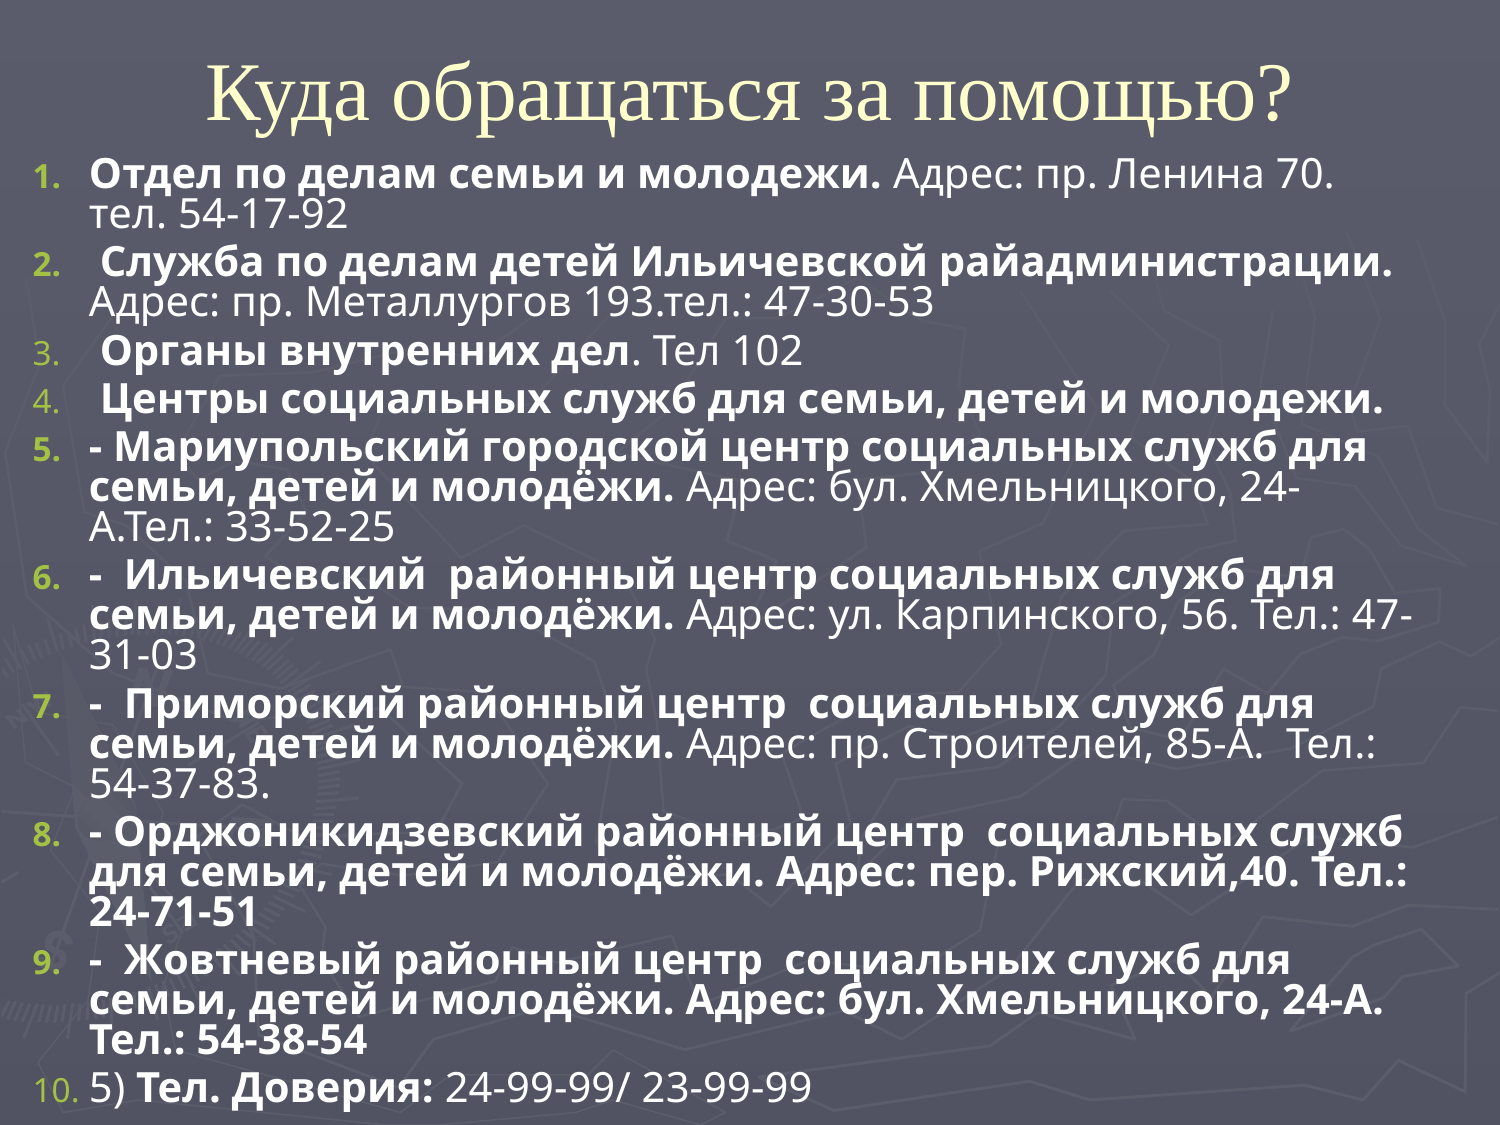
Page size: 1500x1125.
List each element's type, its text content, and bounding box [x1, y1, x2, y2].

list Отдел по делам семьи и молодежи. Адрес: пр. Ленина 70. тел. 54-17-92 Служба по делам детей Ильичевской райадминистрации. Адрес: пр. Металлургов 193.тел.: 47-30-53 Органы внутренних дел. Тел 102 Центры социальных служб для семьи, детей и молодежи. - Мариупольский городской центр социальных служб для семьи, детей и молодёжи. Адрес: бул. Хмельницкого, 24-А.Тел.: 33-52-25 - Ильичевский районный центр социальных служб для семьи, детей и молодёжи. Адрес: ул. Карпинского, 56. Тел.: 47-31-03 - Приморский районный центр социальных служб для семьи, детей и молодёжи. Адрес: пр. Строителей, 85-А. Тел.: 54-37-83. - Орджоникидзевский районный центр социальных служб для семьи, детей и молодёжи. Адрес: пер. Рижский,40. Тел.: 24-71-51 - Жовтневый районный центр социальных служб для семьи, детей и молодёжи. Адрес: бул. Хмельницкого, 24-А. Тел.: 54-38-54 5) Тел. Доверия: 24-99-99/ 23-99-99 [17, 148, 1440, 957]
title Куда обращаться за помощью? [49, 37, 1451, 138]
